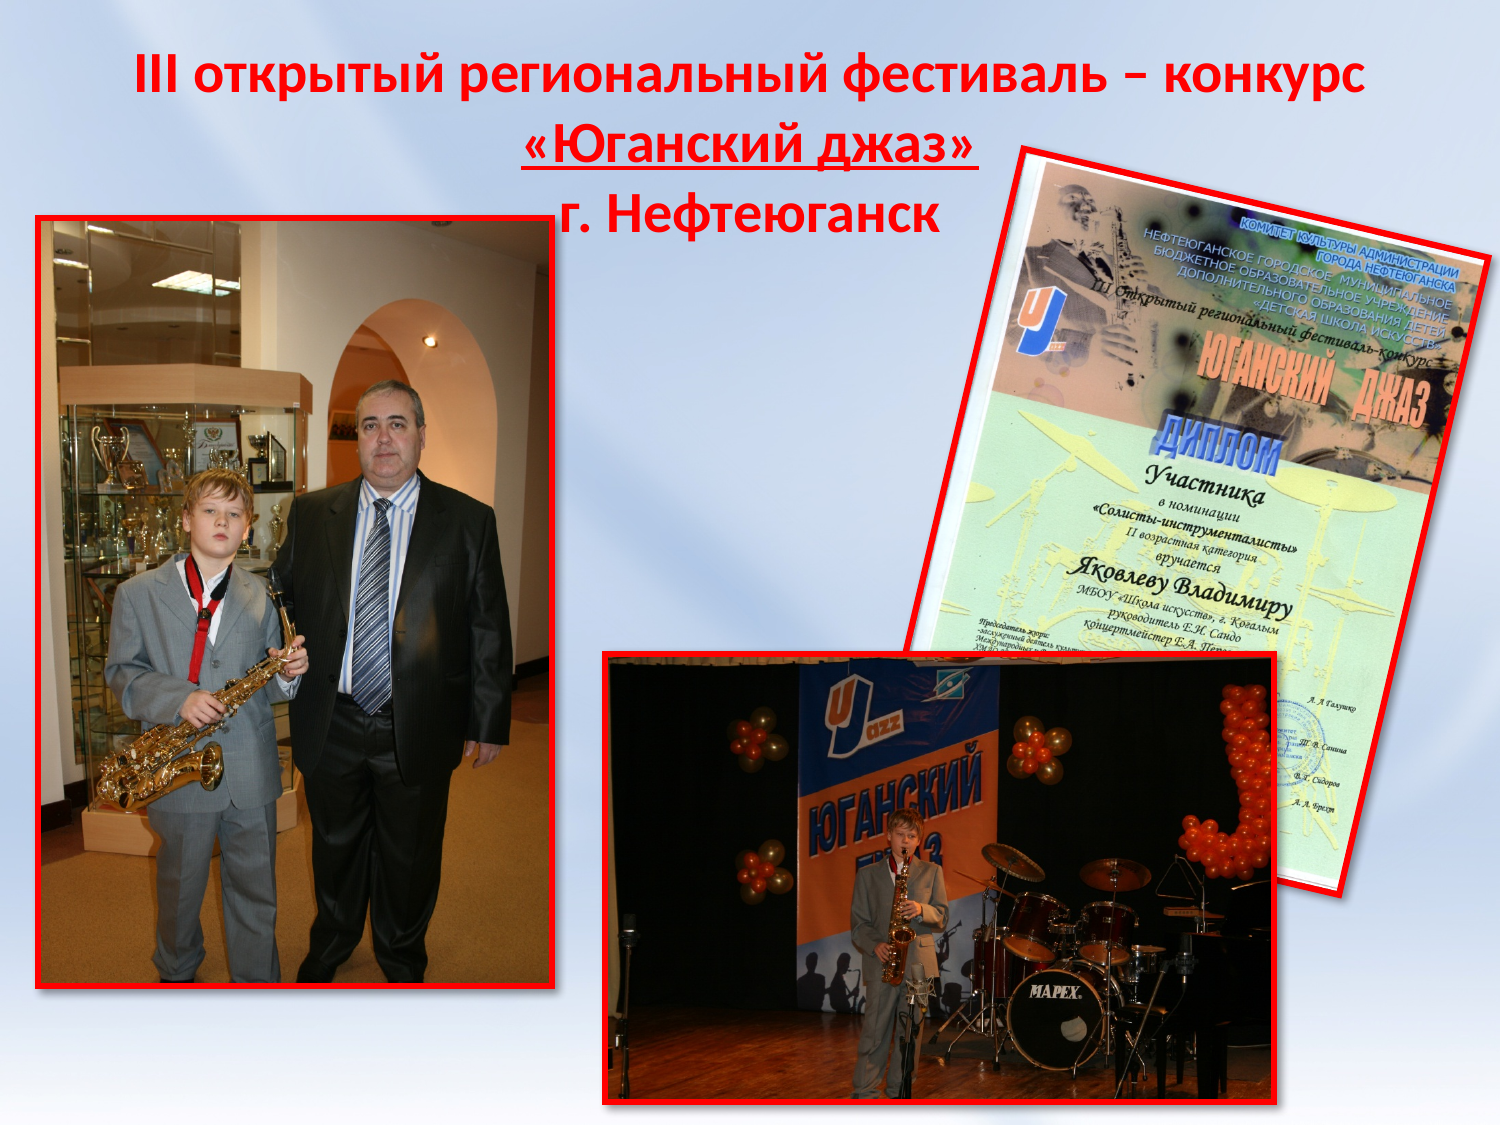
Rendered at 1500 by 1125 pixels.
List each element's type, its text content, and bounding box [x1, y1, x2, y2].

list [608, 656, 1272, 1100]
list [945, 197, 1417, 847]
title III открытый региональный фестиваль – конкурс «Юганский джаз» г. Нефтеюганск [75, 45, 1425, 233]
picture [0, 0, 1500, 1125]
